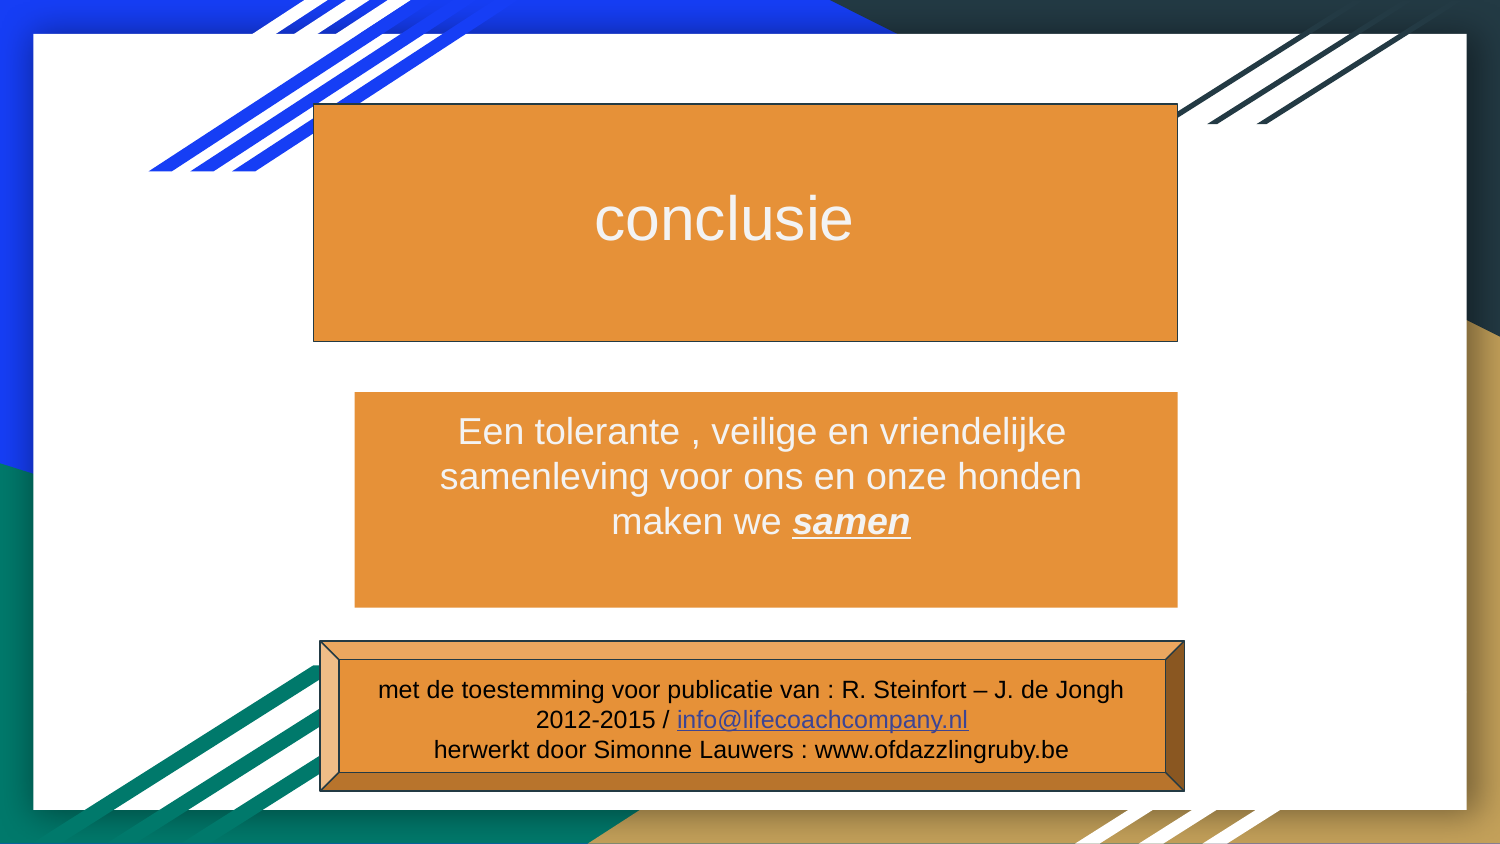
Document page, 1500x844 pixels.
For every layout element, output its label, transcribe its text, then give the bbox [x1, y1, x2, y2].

text_box met de toestemming voor publicatie van : R. Steinfort – J. de Jongh 2012-2015 / info@lifecoachcompany.nl herwerkt door Simonne Lauwers : www.ofdazzlingruby.be [345, 658, 1159, 752]
text_box conclusie [379, 162, 1078, 296]
text_box [313, 104, 1178, 342]
text_box Een tolerante , veilige en vriendelijke samenleving voor ons en onze honden maken we samen [354, 392, 1178, 608]
text_box [320, 640, 1185, 792]
title CONCLUSIE [304, 97, 1185, 366]
